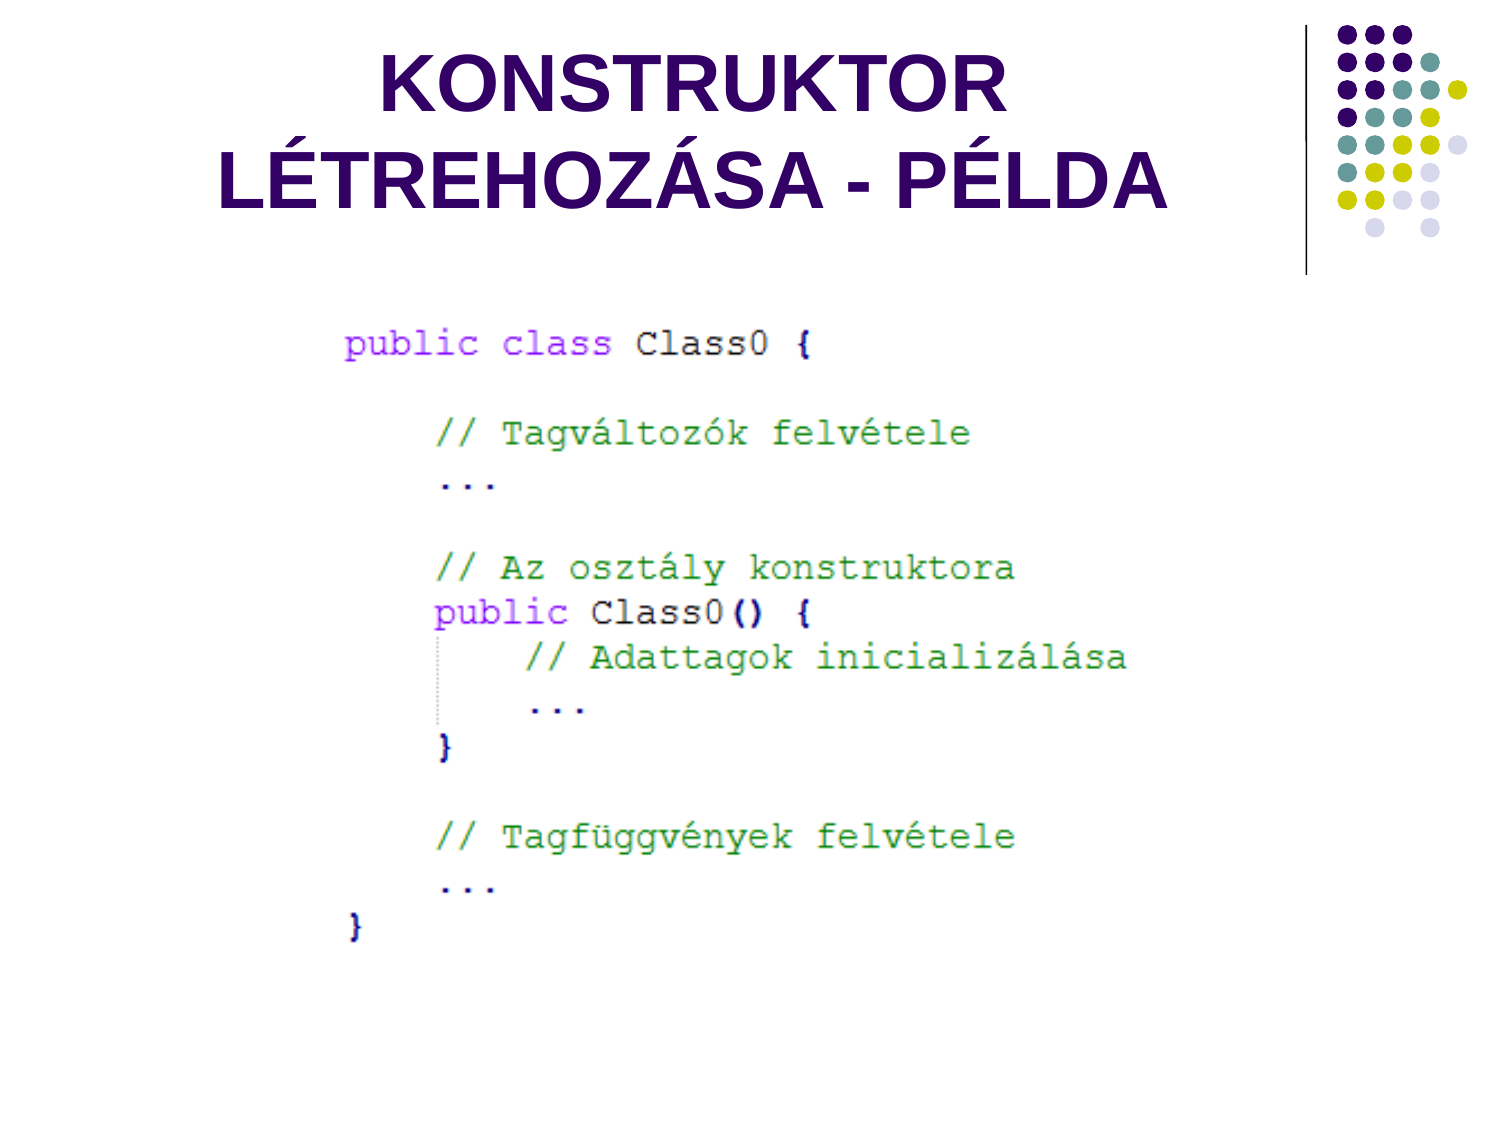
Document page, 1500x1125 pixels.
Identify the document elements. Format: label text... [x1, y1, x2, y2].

picture [343, 306, 1197, 965]
title KONSTRUKTOR LÉTREHOZÁSA - PÉLDA [74, 19, 1313, 233]
